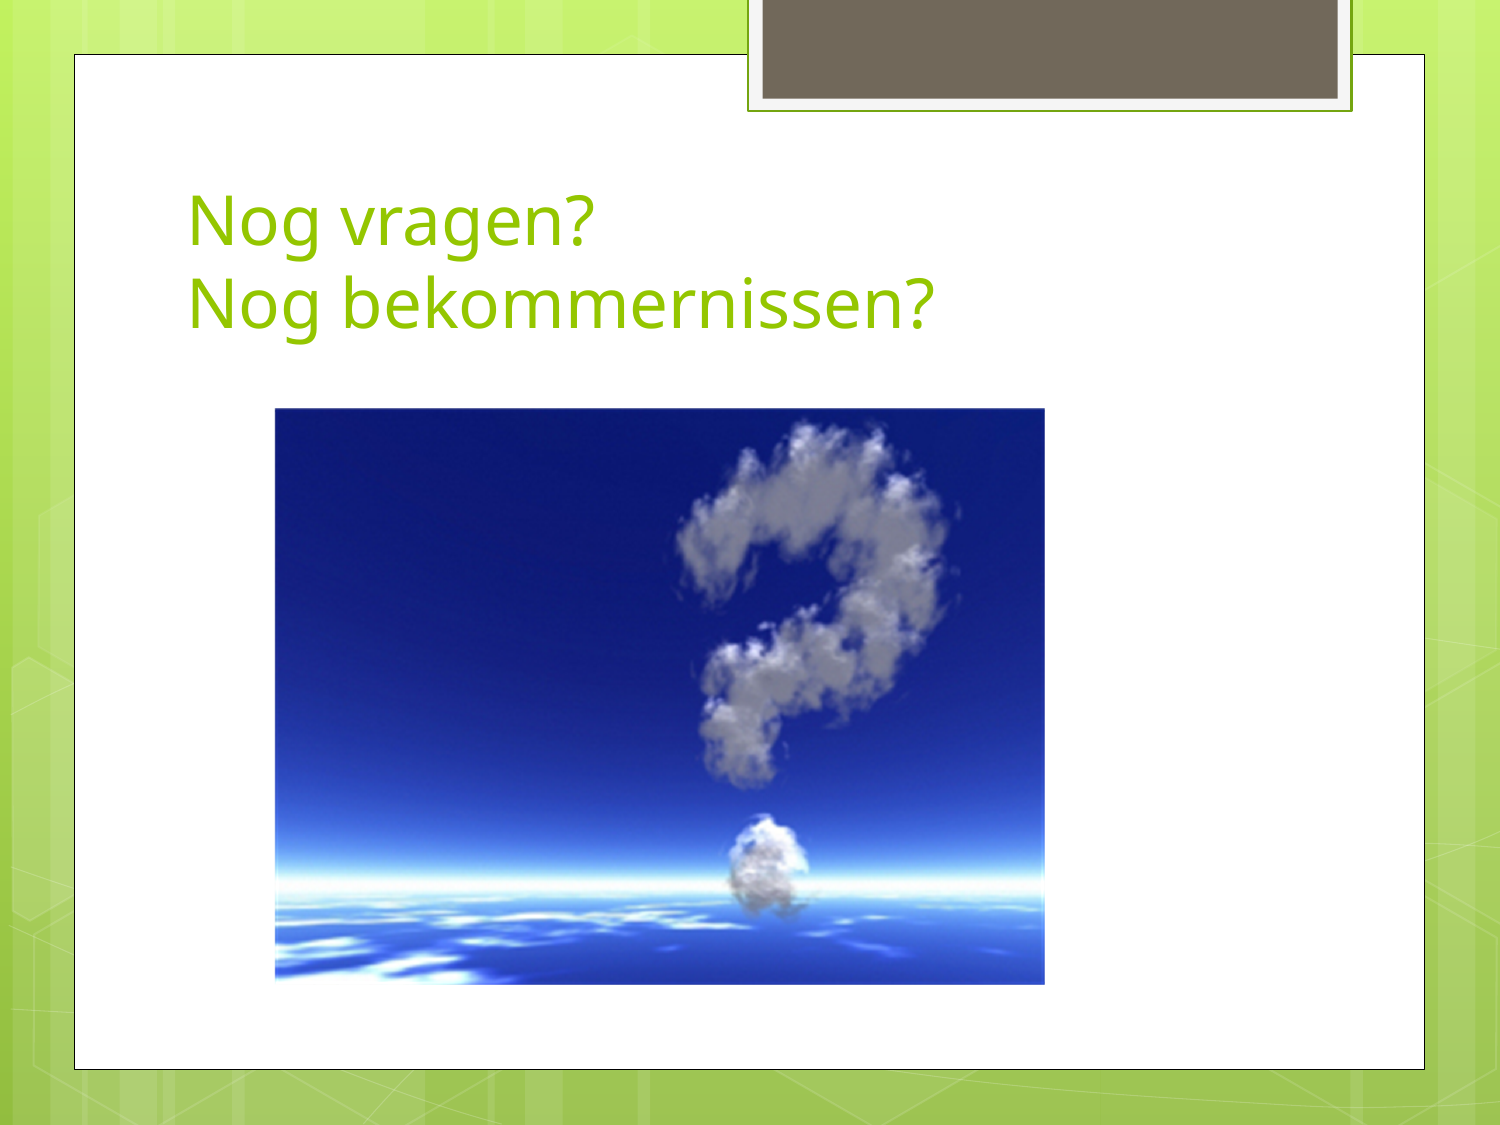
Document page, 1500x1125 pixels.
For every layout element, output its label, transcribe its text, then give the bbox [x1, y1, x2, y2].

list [135, 408, 1184, 985]
title Nog vragen? Nog bekommernissen? [171, 168, 1324, 350]
